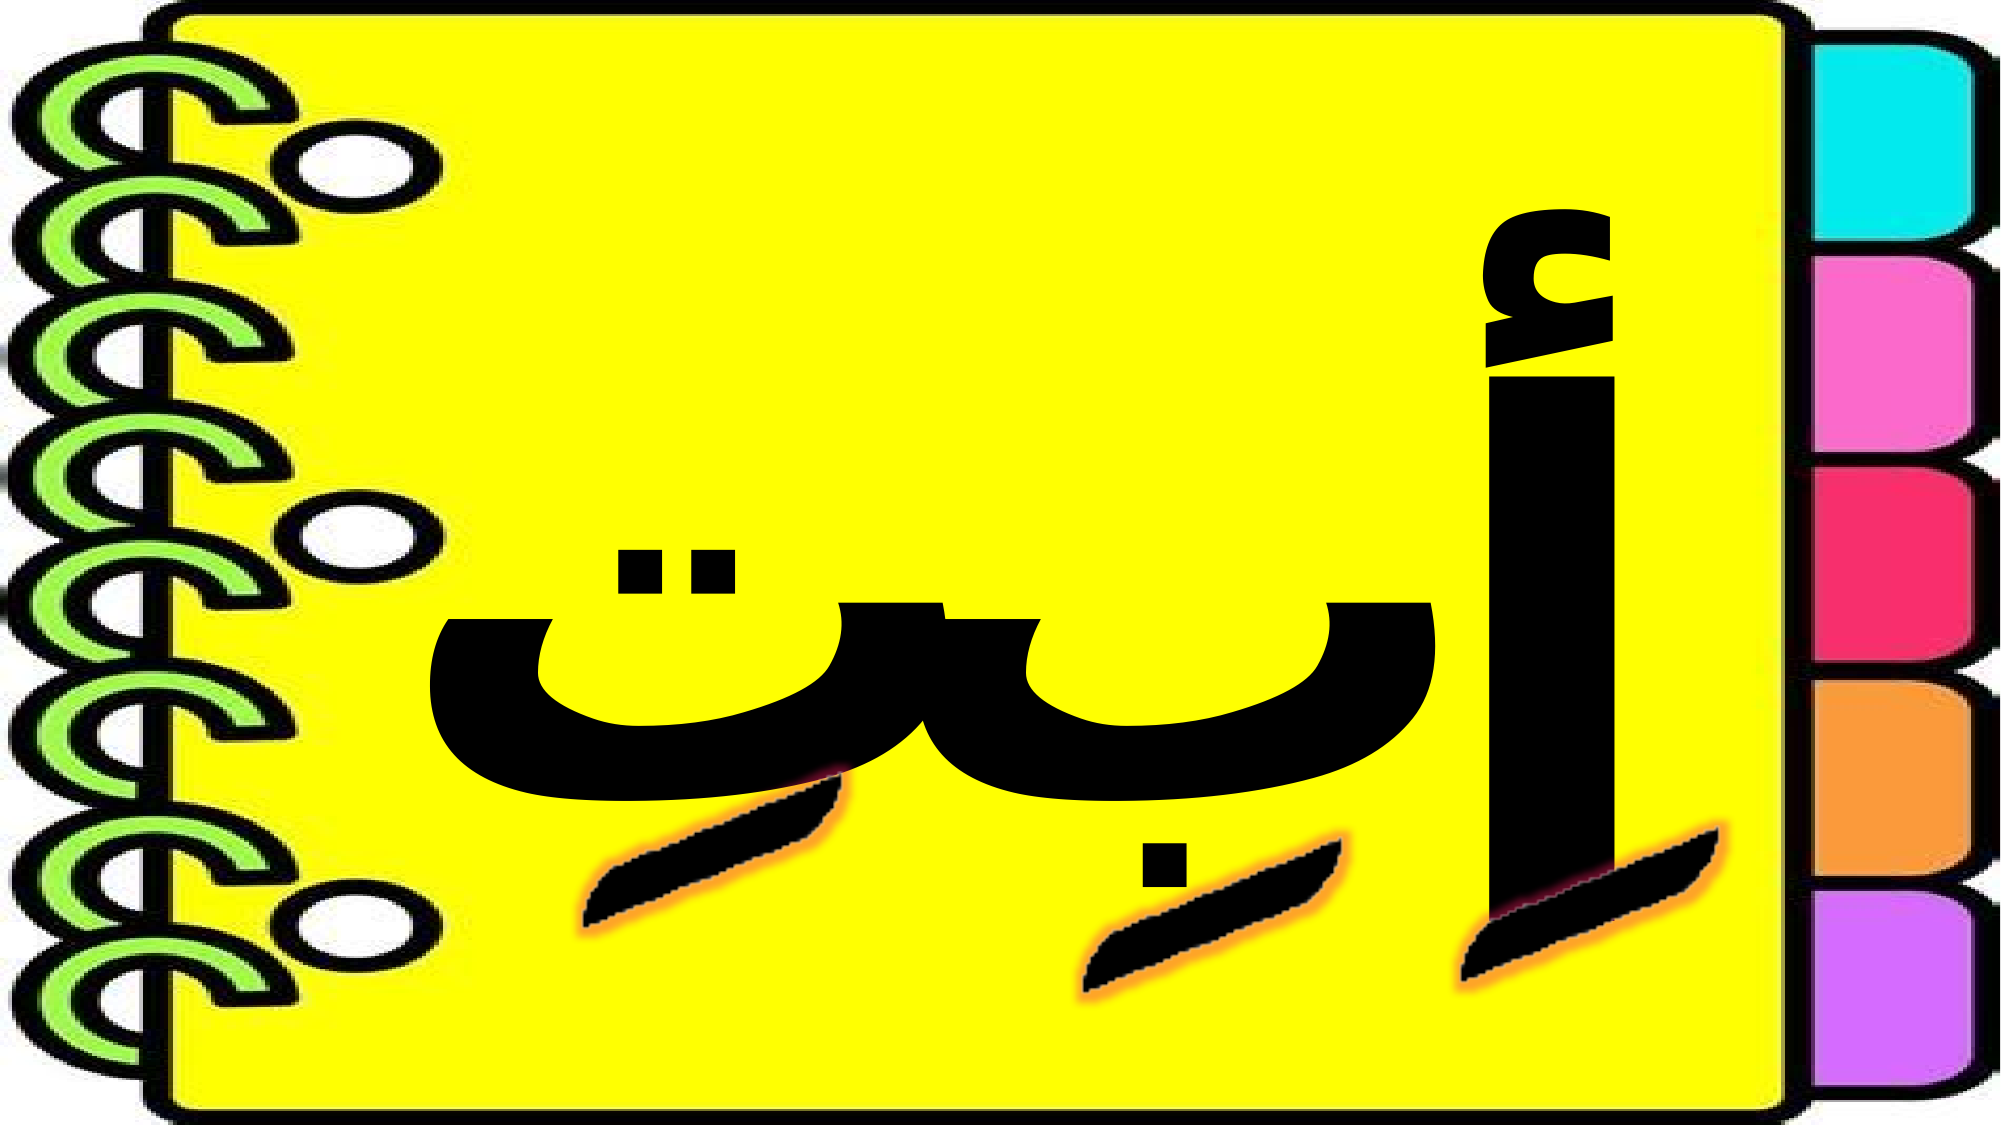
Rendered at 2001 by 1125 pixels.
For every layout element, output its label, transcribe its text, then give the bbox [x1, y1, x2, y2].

text_box أ [1414, 197, 1691, 1073]
text_box ب [1008, 192, 1497, 926]
picture [0, 0, 2001, 1125]
text_box ت [377, 192, 1008, 926]
